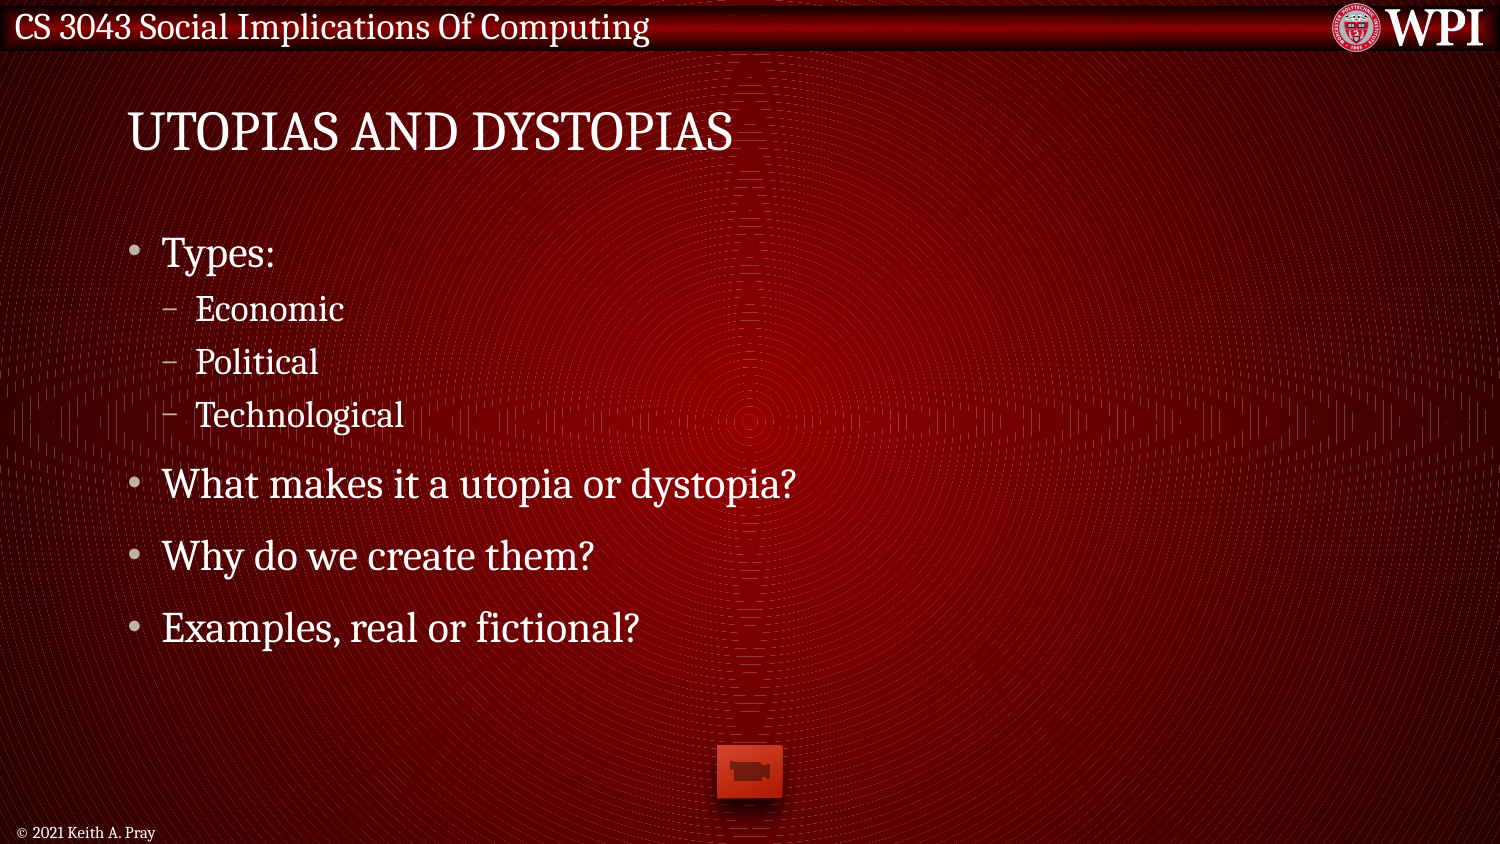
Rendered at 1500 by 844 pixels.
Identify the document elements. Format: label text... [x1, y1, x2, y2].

text_box [717, 745, 783, 799]
picture [1332, 3, 1483, 52]
title Utopias and Dystopias [112, 59, 1388, 210]
list Types: Economic Political Technological What makes it a utopia or dystopia? Why do we create them? Examples, real or fictional? [112, 221, 1388, 772]
footer © 2021 Keith A. Pray [0, 819, 913, 844]
